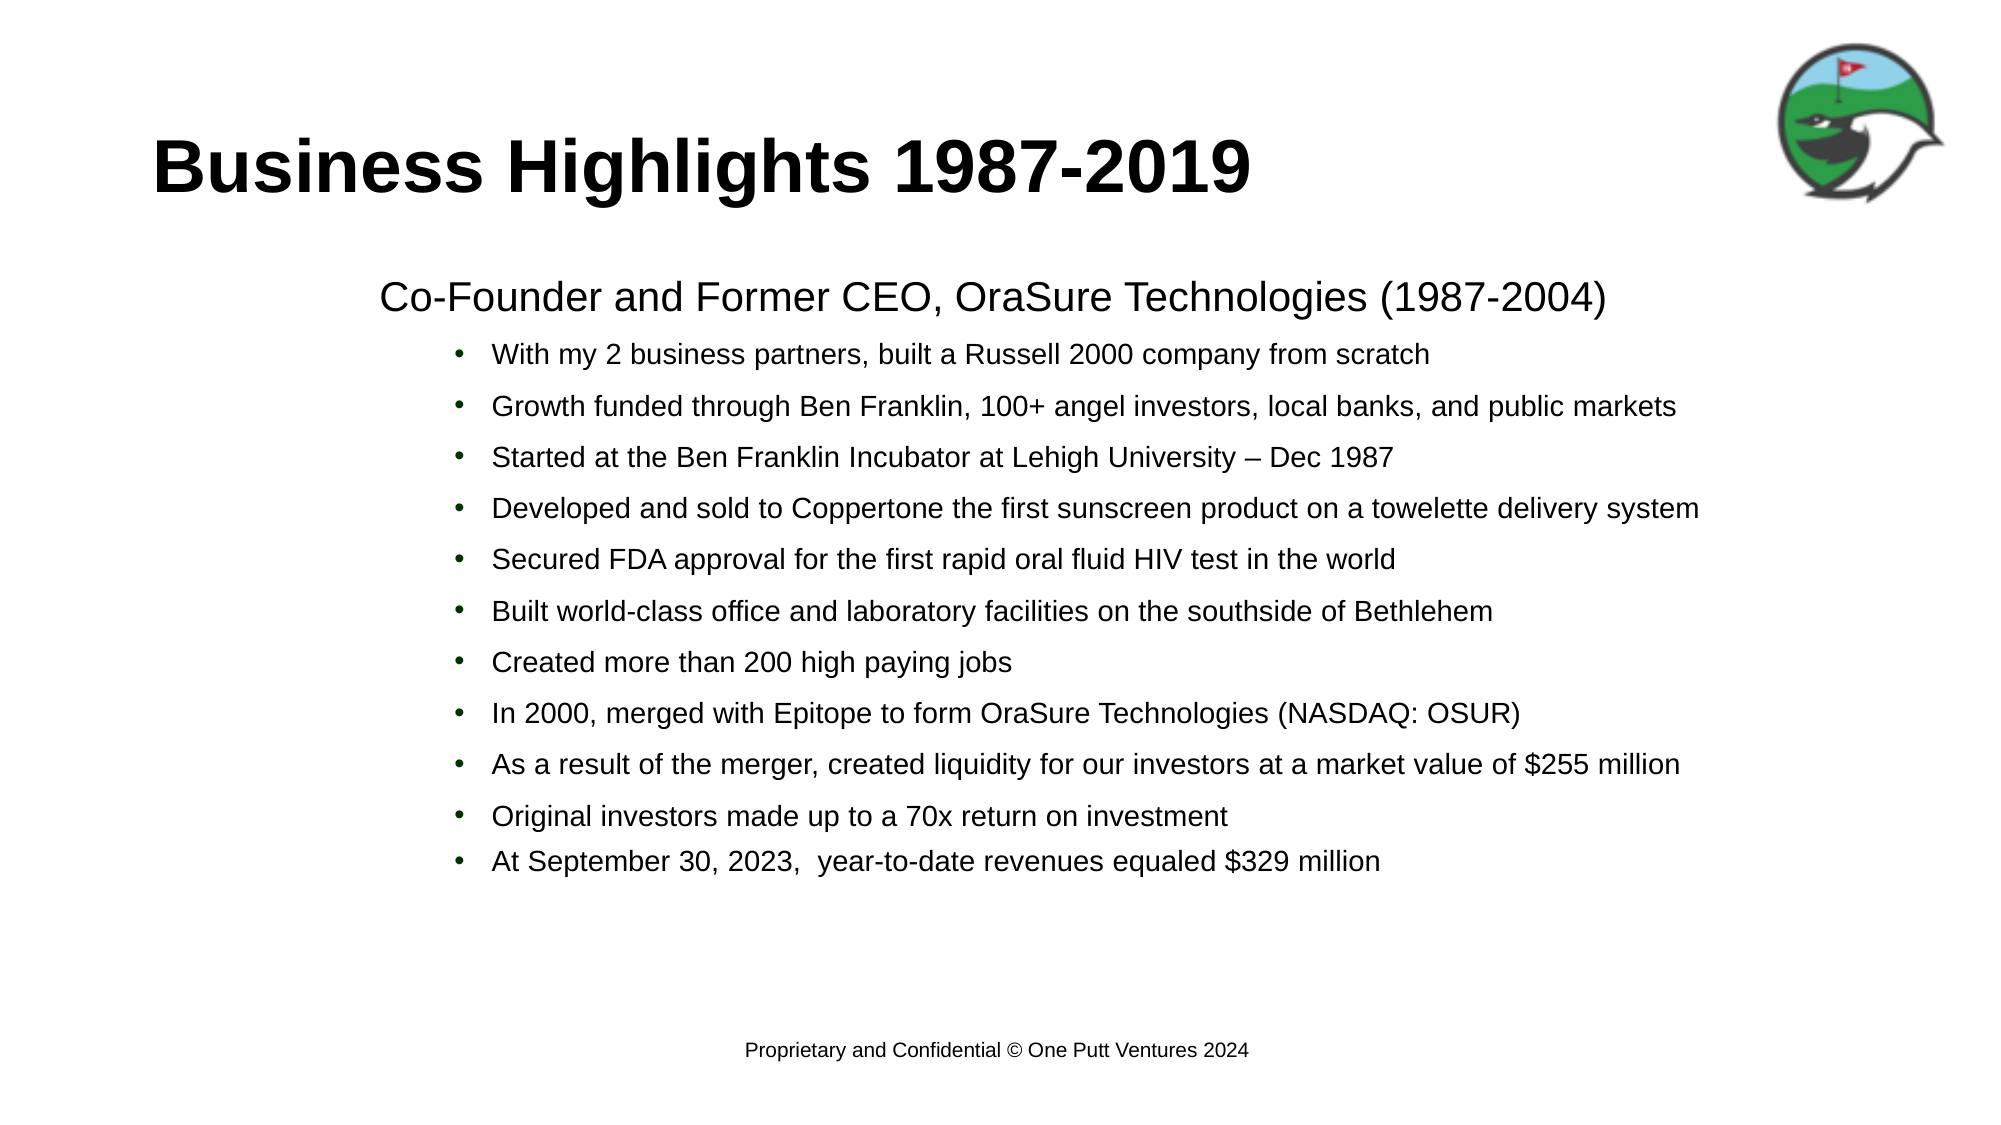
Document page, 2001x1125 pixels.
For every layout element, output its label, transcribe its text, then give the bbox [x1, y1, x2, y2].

picture [1772, 42, 1951, 208]
text_box Co-Founder and Former CEO, OraSure Technologies (1987-2004) With my 2 business partners, built a Russell 2000 company from scratch Growth funded through Ben Franklin, 100+ angel investors, local banks, and public markets Started at the Ben Franklin Incubator at Lehigh University – Dec 1987 Developed and sold to Coppertone the first sunscreen product on a towelette delivery system Secured FDA approval for the first rapid oral fluid HIV test in the world Built world-class office and laboratory facilities on the southside of Bethlehem Created more than 200 high paying jobs In 2000, merged with Epitope to form OraSure Technologies (NASDAQ: OSUR) As a result of the merger, created liquidity for our investors at a market value of $255 million Original investors made up to a 70x return on investment At September 30, 2023, year-to-date revenues equaled $329 million [289, 246, 1737, 1043]
title Business Highlights 1987-2019 [137, 59, 1863, 278]
text_box Proprietary and Confidential © One Putt Ventures 2024 [539, 1029, 1461, 1069]
